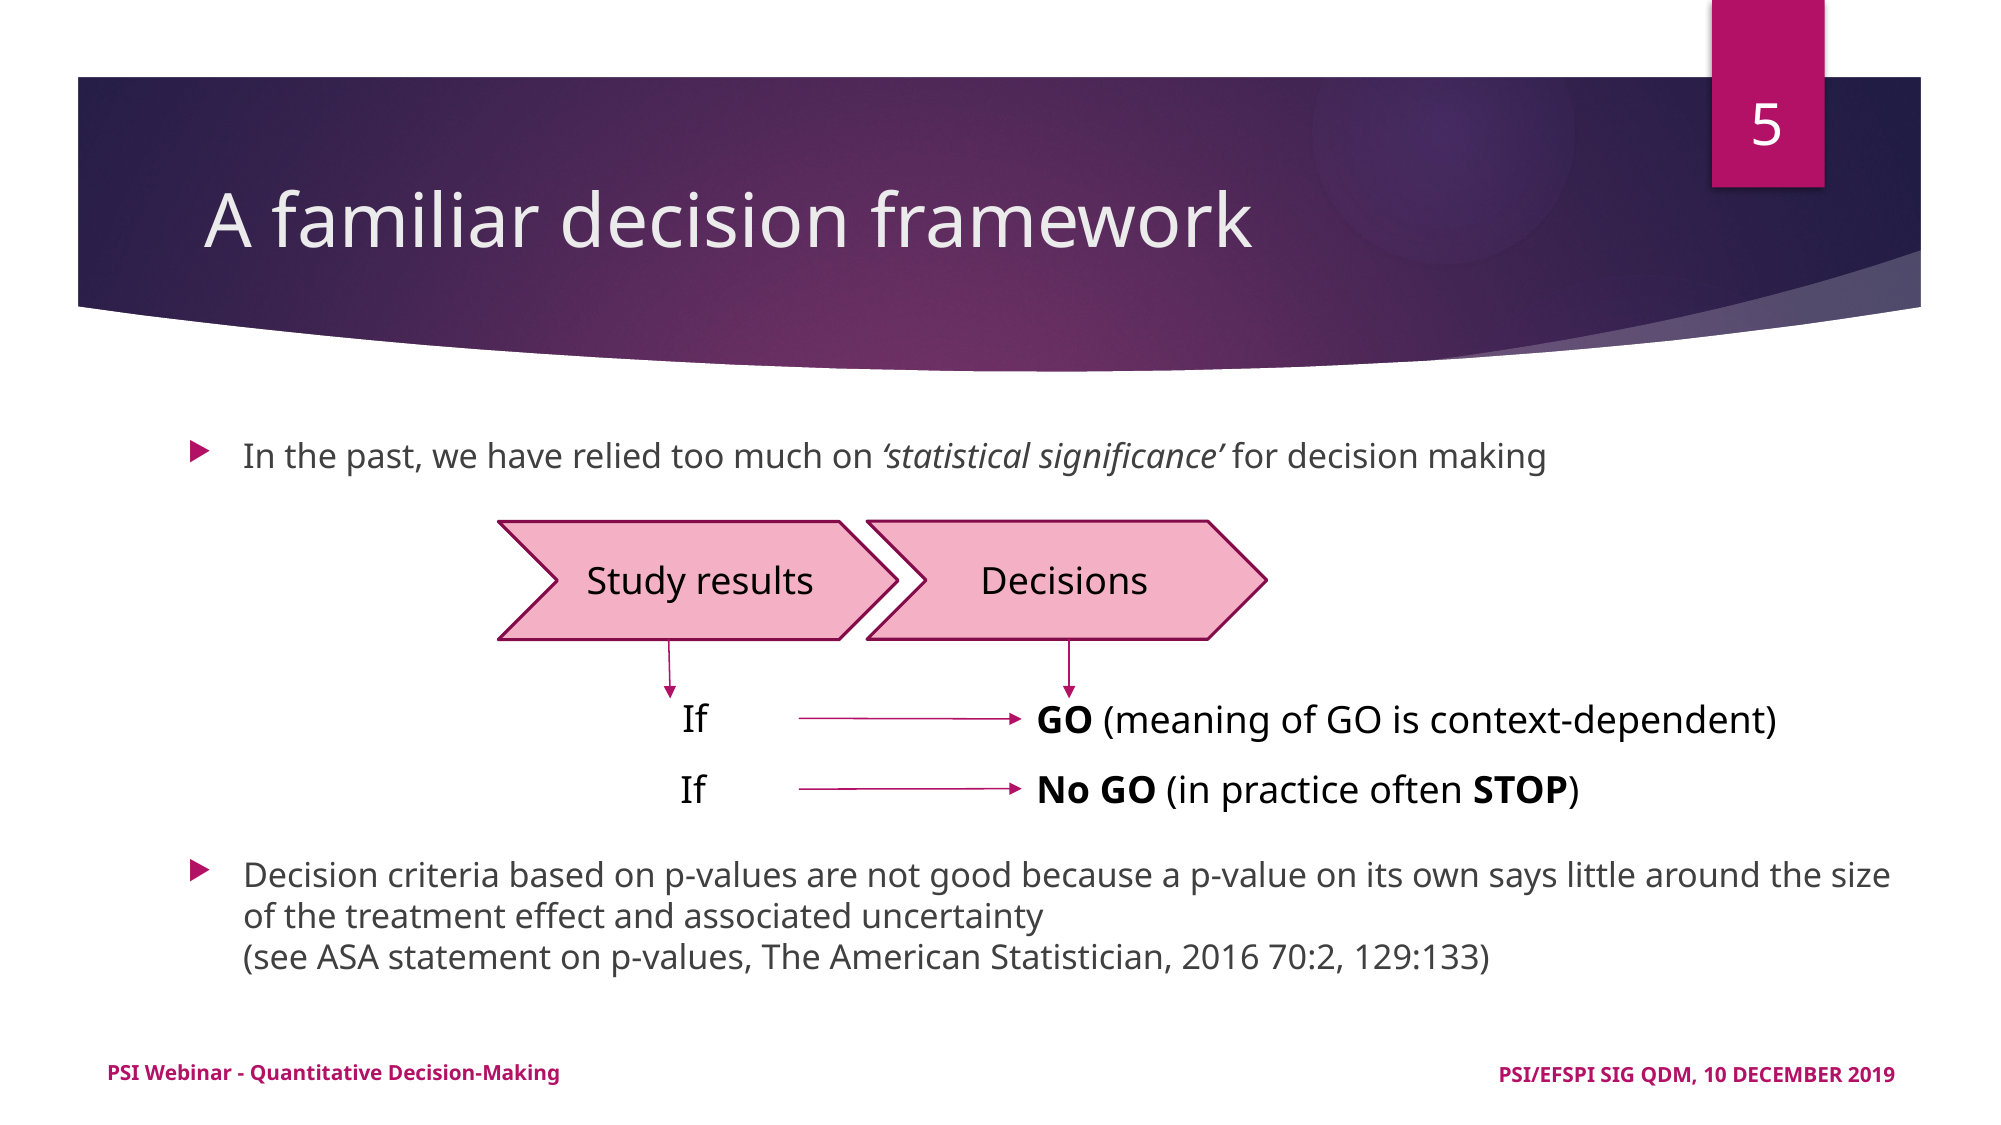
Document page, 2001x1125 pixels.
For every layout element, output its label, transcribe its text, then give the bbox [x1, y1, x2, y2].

text_box [865, 519, 1268, 641]
text_box No GO (in practice often STOP) [1021, 758, 1947, 819]
text_box Decisions [930, 549, 1199, 610]
list In the past, we have relied too much on ‘statistical significance’ for decision making Decision criteria based on p-values are not good because a p-value on its own says little around the size of the treatment effect and associated uncertainty (see ASA statement on p-values, The American Statistician, 2016 70:2, 129:133) [172, 427, 1911, 988]
text_box GO (meaning of GO is context-dependent) [1021, 689, 1911, 749]
title A familiar decision framework [189, 159, 1627, 276]
slide_number 5 [1698, 48, 1836, 175]
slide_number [1465, 1048, 1911, 1100]
text_box Study results [571, 549, 861, 610]
footer PSI Webinar - Quantitative Decision-Making [92, 1048, 726, 1099]
text_box [496, 519, 900, 642]
